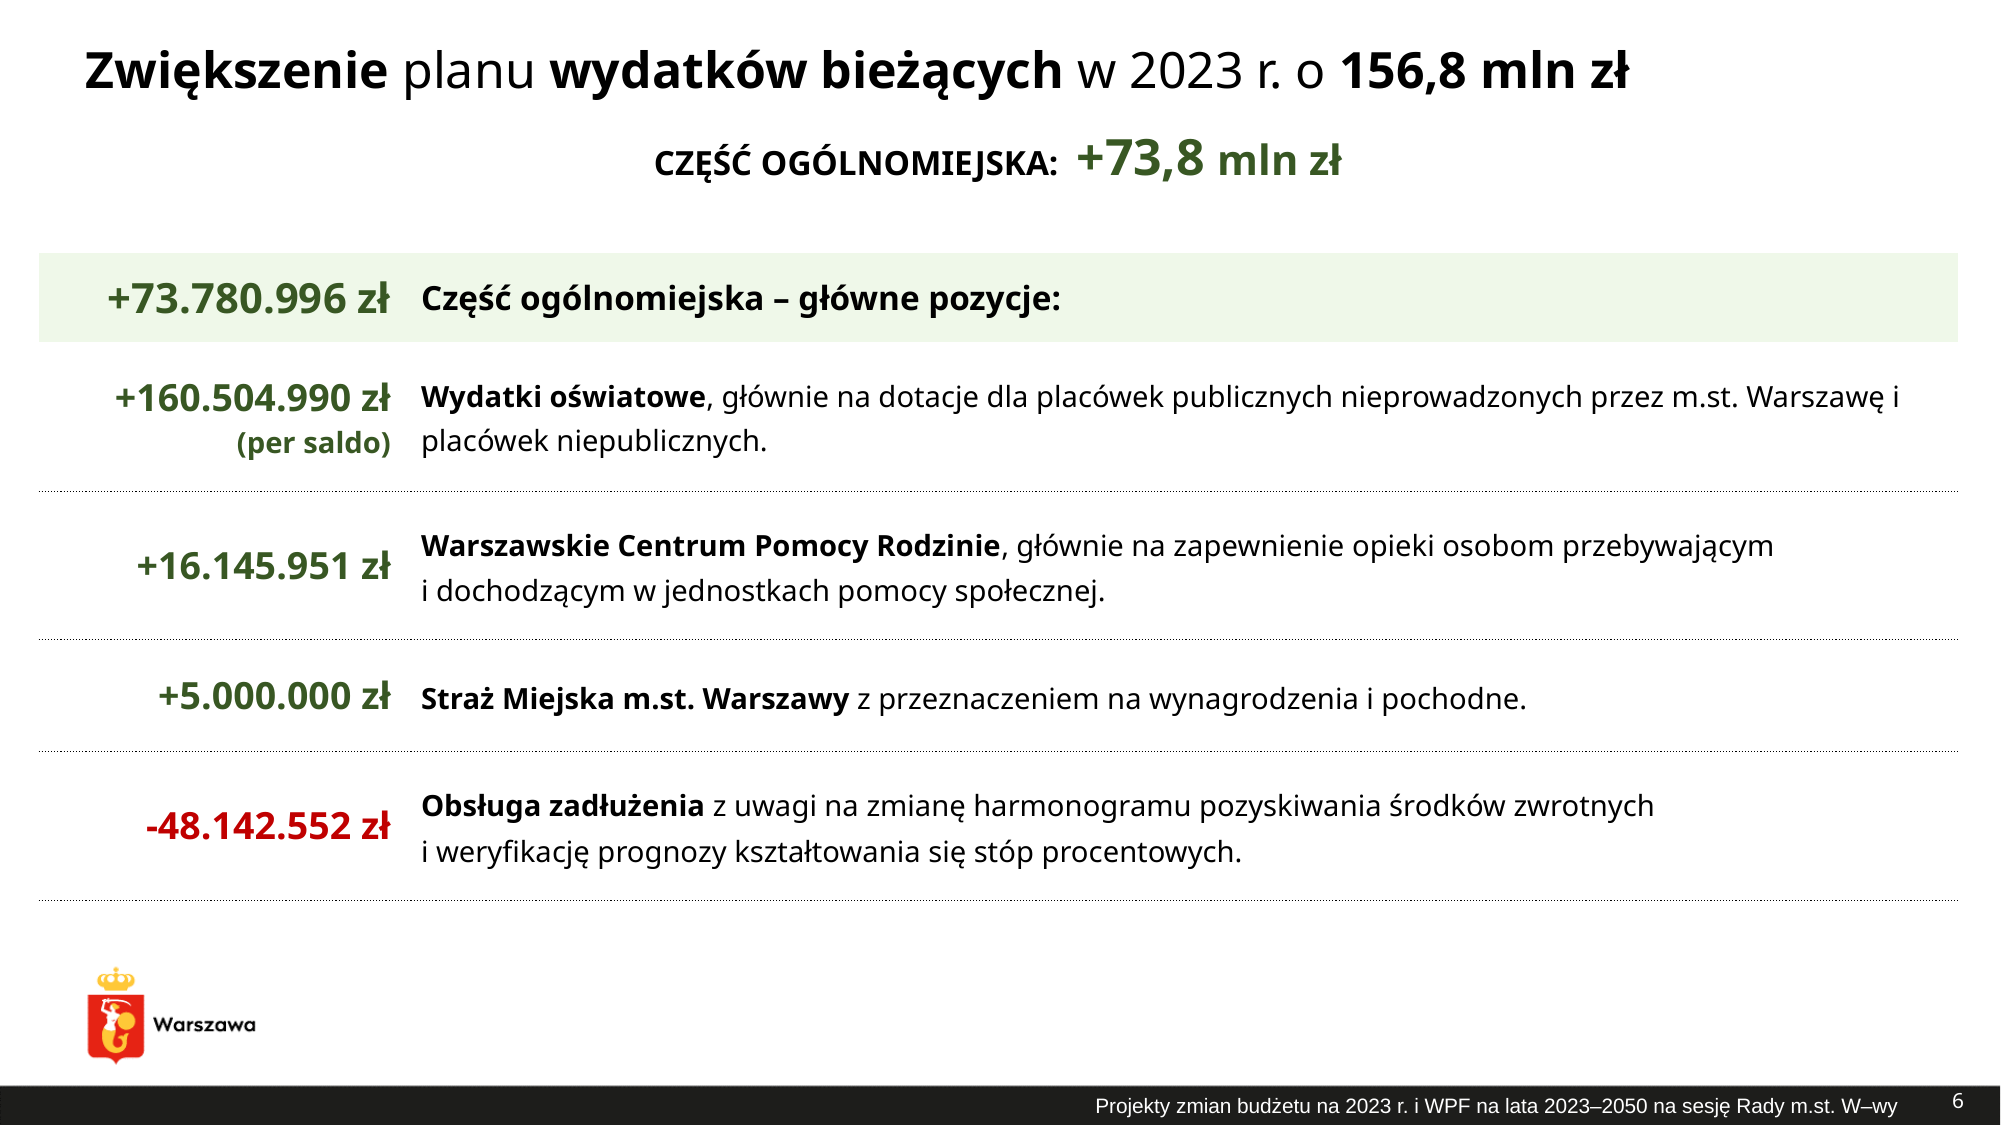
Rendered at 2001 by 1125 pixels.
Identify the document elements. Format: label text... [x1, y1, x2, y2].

table_cell Warszawskie Centrum Pomocy Rodzinie, głównie na zapewnienie opieki osobom przebywającym i dochodzącym w jednostkach pomocy społecznej. [406, 491, 1958, 640]
table_cell Obsługa zadłużenia z uwagi na zmianę harmonogramu pozyskiwania środków zwrotnych i weryfikację prognozy kształtowania się stóp procentowych. [406, 751, 1958, 900]
table_cell +160.504.990 zł (per saldo) [39, 342, 406, 491]
table_cell Wydatki oświatowe, głównie na dotacje dla placówek publicznych nieprowadzonych przez m.st. Warszawę i placówek niepublicznych. [406, 342, 1958, 491]
footer Projekty zmian budżetu na 2023 r. i WPF na lata 2023–2050 na sesję Rady m.st. W–wy [914, 1083, 1913, 1125]
table_cell -48.142.552 zł [39, 751, 406, 900]
text_box CZĘŚĆ OGÓLNOMIEJSKA: +73,8 mln zł [289, 118, 1708, 193]
table_header +73.780.996 zł [39, 253, 406, 342]
table_header Część ogólnomiejska – główne pozycje: [406, 253, 1958, 342]
table_cell Straż Miejska m.st. Warszawy z przeznaczeniem na wynagrodzenia i pochodne. [406, 640, 1958, 751]
slide_number 6 [1915, 1081, 2000, 1124]
title Zwiększenie planu wydatków bieżących w 2023 r. o 156,8 mln zł [70, 11, 1905, 134]
table_cell +16.145.951 zł [39, 491, 406, 640]
picture [0, 0, 2001, 1125]
table_cell +5.000.000 zł [39, 640, 406, 751]
